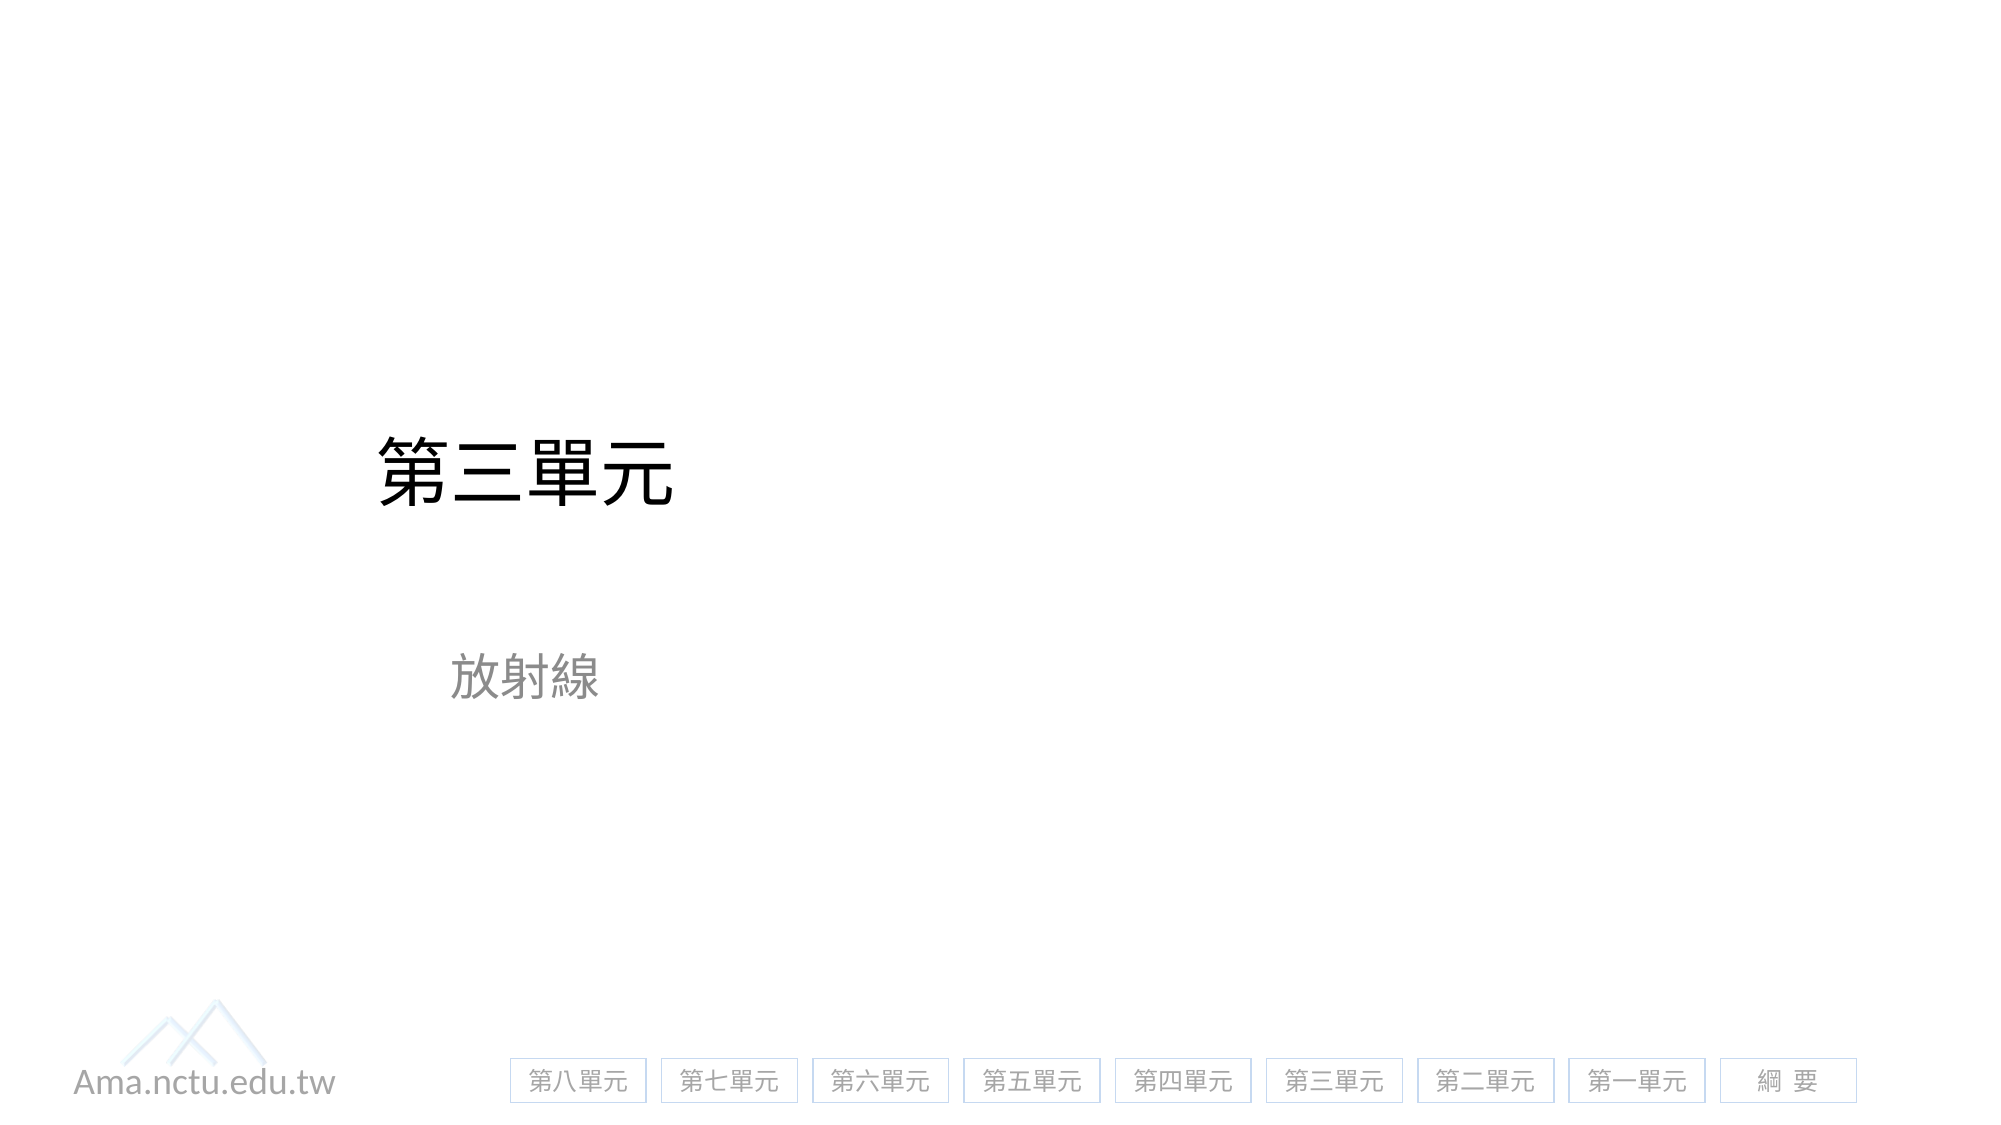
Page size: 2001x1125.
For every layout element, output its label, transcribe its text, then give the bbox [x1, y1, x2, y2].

title 第三單元 [150, 349, 901, 591]
subtitle 放射線 [216, 637, 835, 925]
